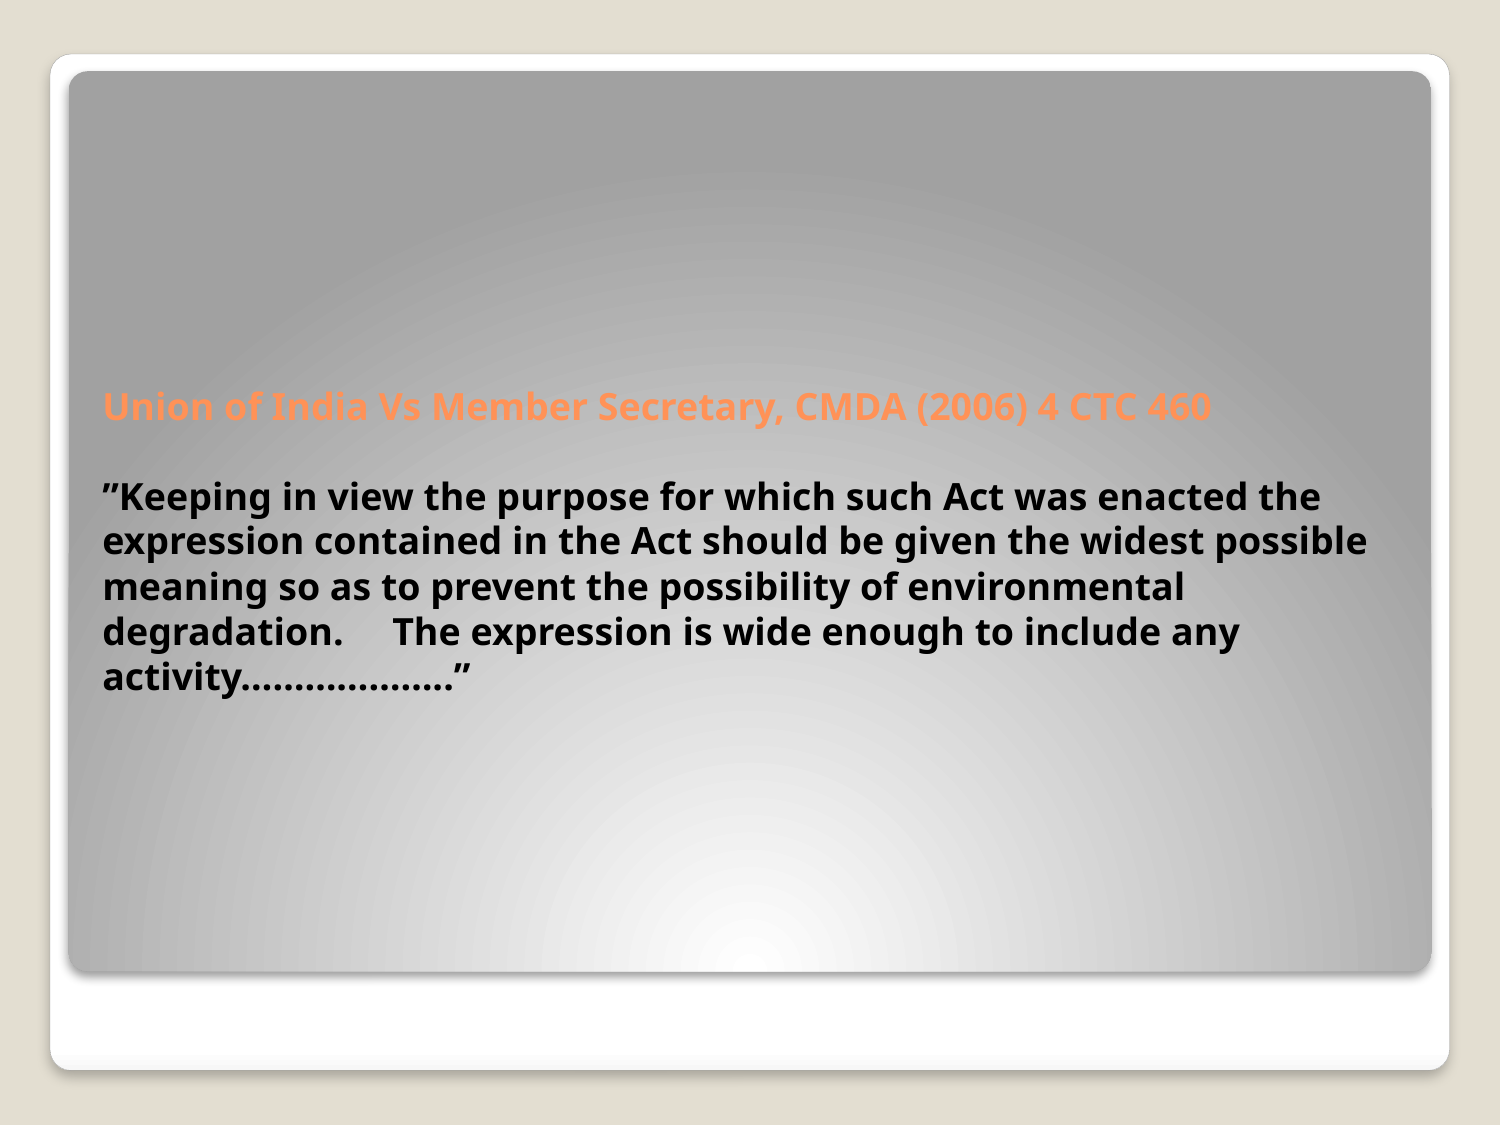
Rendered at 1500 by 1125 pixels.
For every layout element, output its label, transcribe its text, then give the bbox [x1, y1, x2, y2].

title Union of India Vs Member Secretary, CMDA (2006) 4 CTC 460 ”Keeping in view the purpose for which such Act was enacted the expression contained in the Act should be given the widest possible meaning so as to prevent the possibility of environmental degradation. The expression is wide enough to include any activity………………..” [87, 112, 1430, 975]
